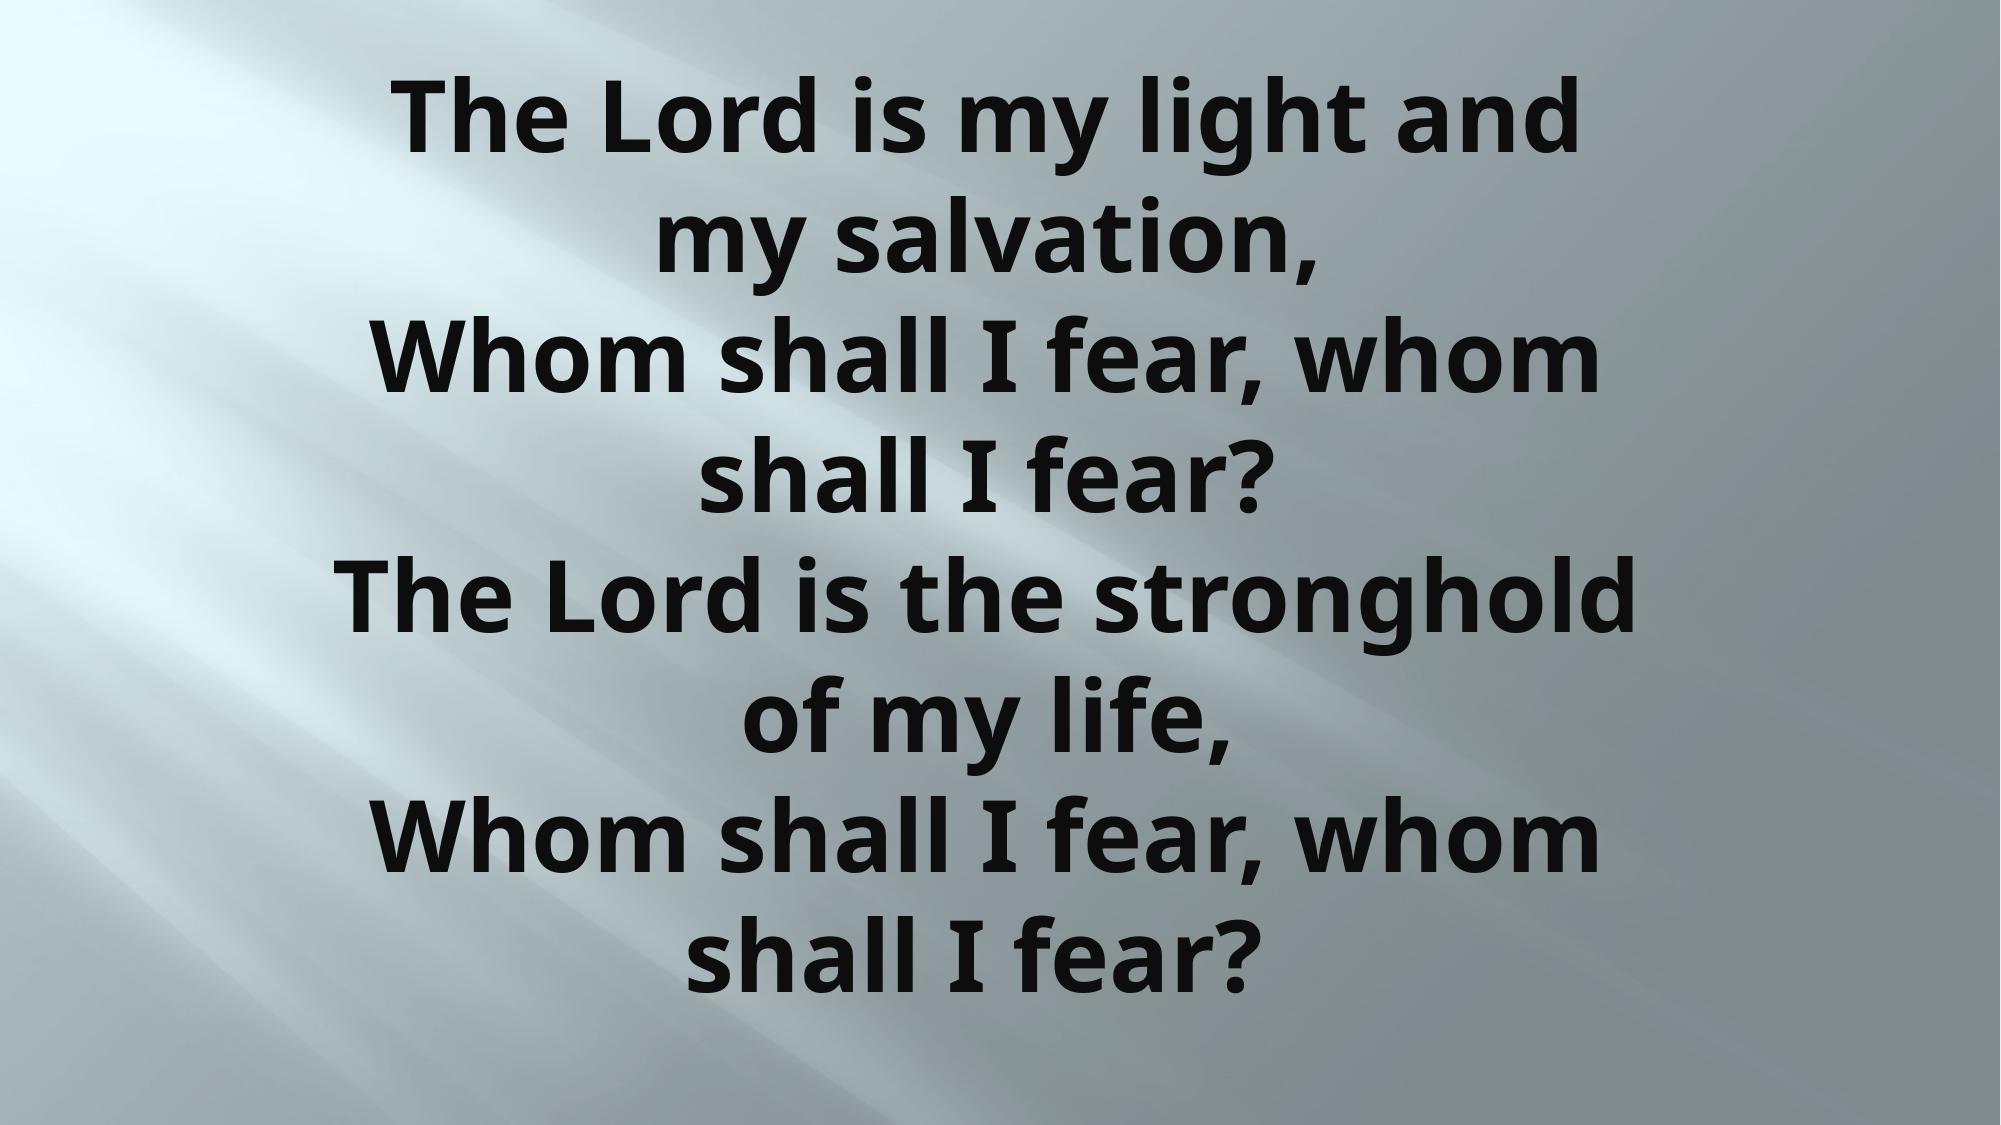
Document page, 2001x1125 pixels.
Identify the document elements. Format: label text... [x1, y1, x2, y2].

title The Lord is my light and my salvation, Whom shall I fear, whom shall I fear? The Lord is the stronghold of my life, Whom shall I fear, whom shall I fear? [312, 37, 1663, 1013]
